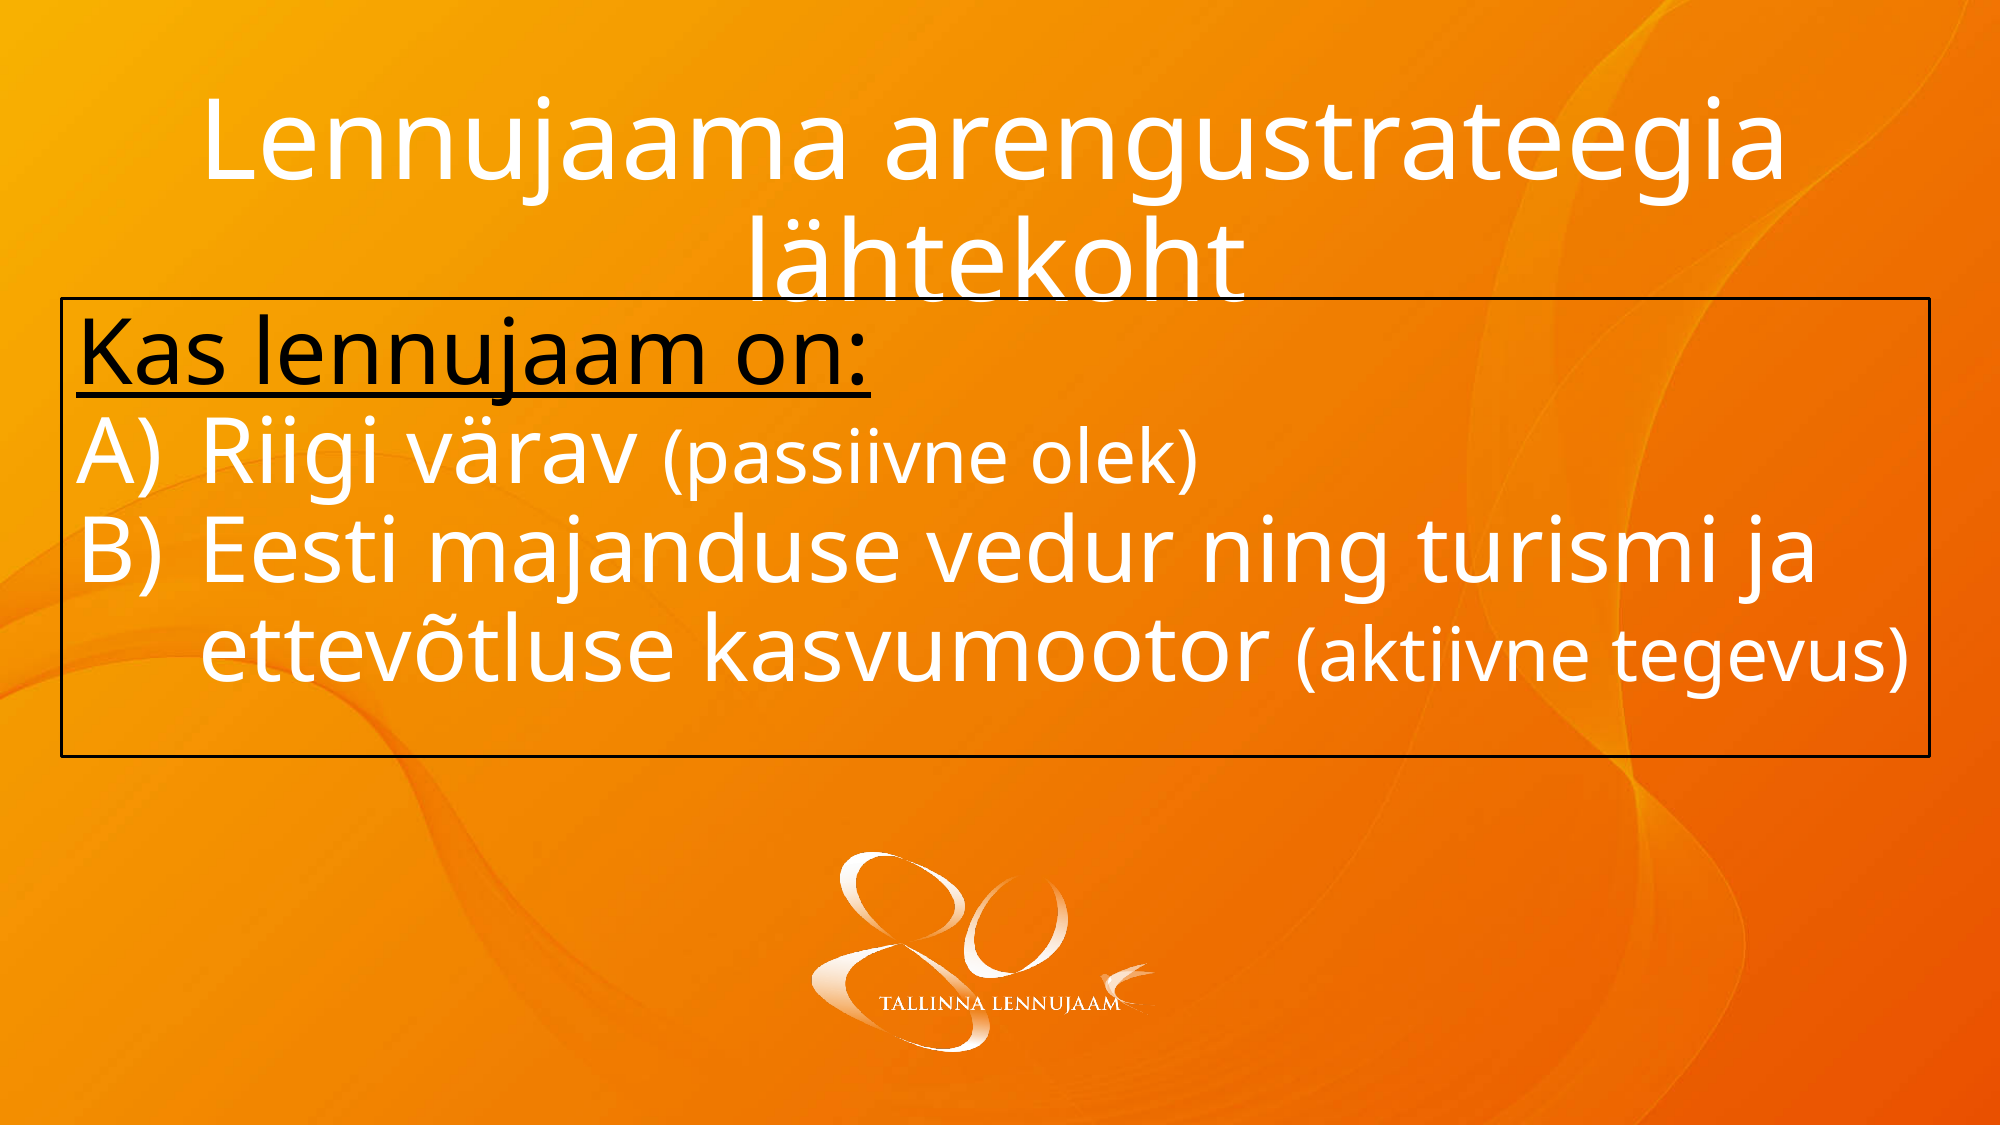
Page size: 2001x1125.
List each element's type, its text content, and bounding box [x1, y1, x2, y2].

text_box Lennujaama arengustrateegia lähtekoht [12, 75, 1978, 243]
picture [0, 0, 2000, 1125]
text_box Kas lennujaam on: Riigi värav (passiivne olek) Eesti majanduse vedur ning turismi ja ettevõtluse kasvumootor (aktiivne tegevus) [61, 298, 1930, 757]
